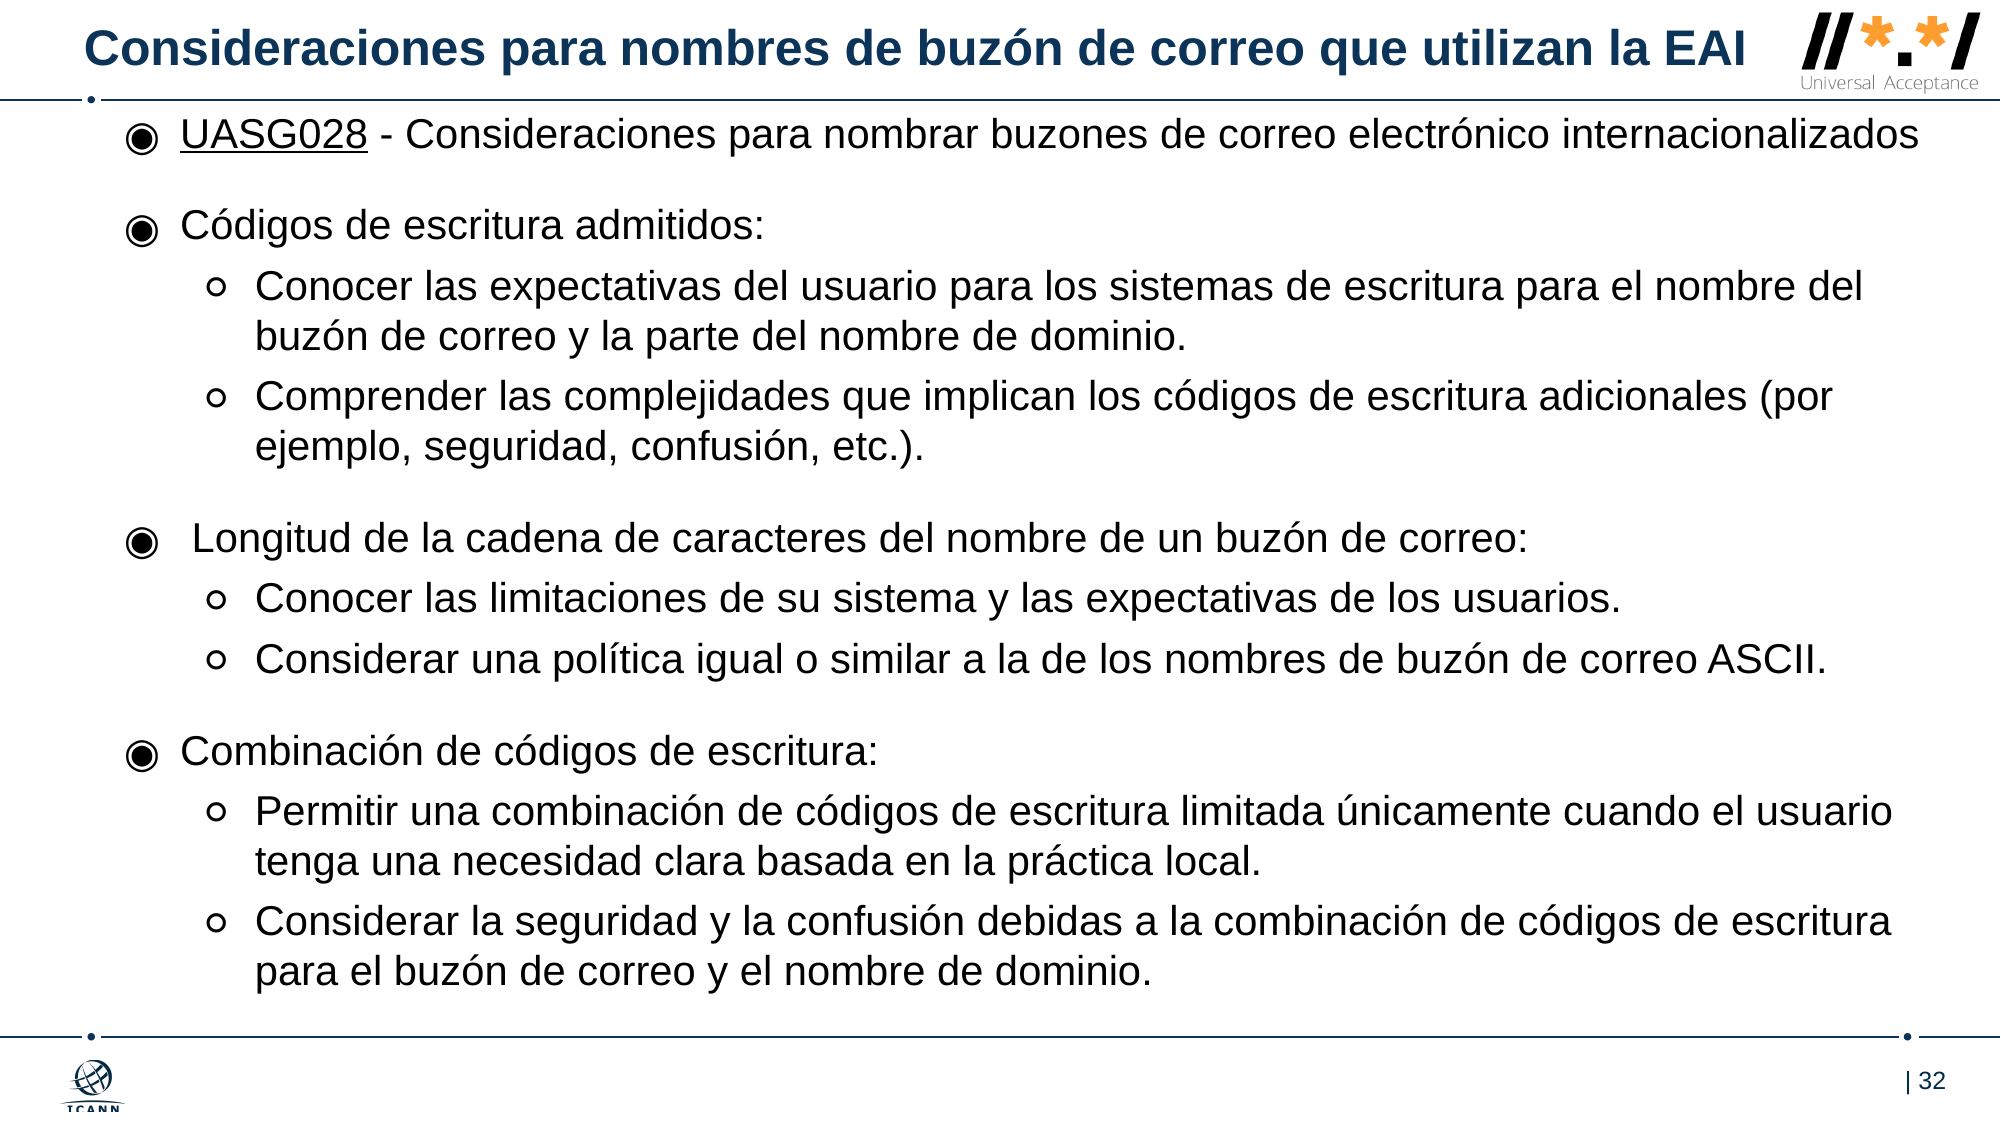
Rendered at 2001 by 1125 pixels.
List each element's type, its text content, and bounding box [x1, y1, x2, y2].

picture [1788, 5, 1993, 99]
title Consideraciones para nombres de buzón de correo que utilizan la EAI [68, 7, 1784, 82]
list UASG028 - Consideraciones para nombrar buzones de correo electrónico internacionalizados Códigos de escritura admitidos: Conocer las expectativas del usuario para los sistemas de escritura para el nombre del buzón de correo y la parte del nombre de dominio. Comprender las complejidades que implican los códigos de escritura adicionales (por ejemplo, seguridad, confusión, etc.). Longitud de la cadena de caracteres del nombre de un buzón de correo: Conocer las limitaciones de su sistema y las expectativas de los usuarios. Considerar una política igual o similar a la de los nombres de buzón de correo ASCII. Combinación de códigos de escritura: Permitir una combinación de códigos de escritura limitada únicamente cuando el usuario tenga una necesidad clara basada en la práctica local. Considerar la seguridad y la confusión debidas a la combinación de códigos de escritura para el buzón de correo y el nombre de dominio. [123, 106, 1927, 961]
picture [59, 1060, 125, 1112]
